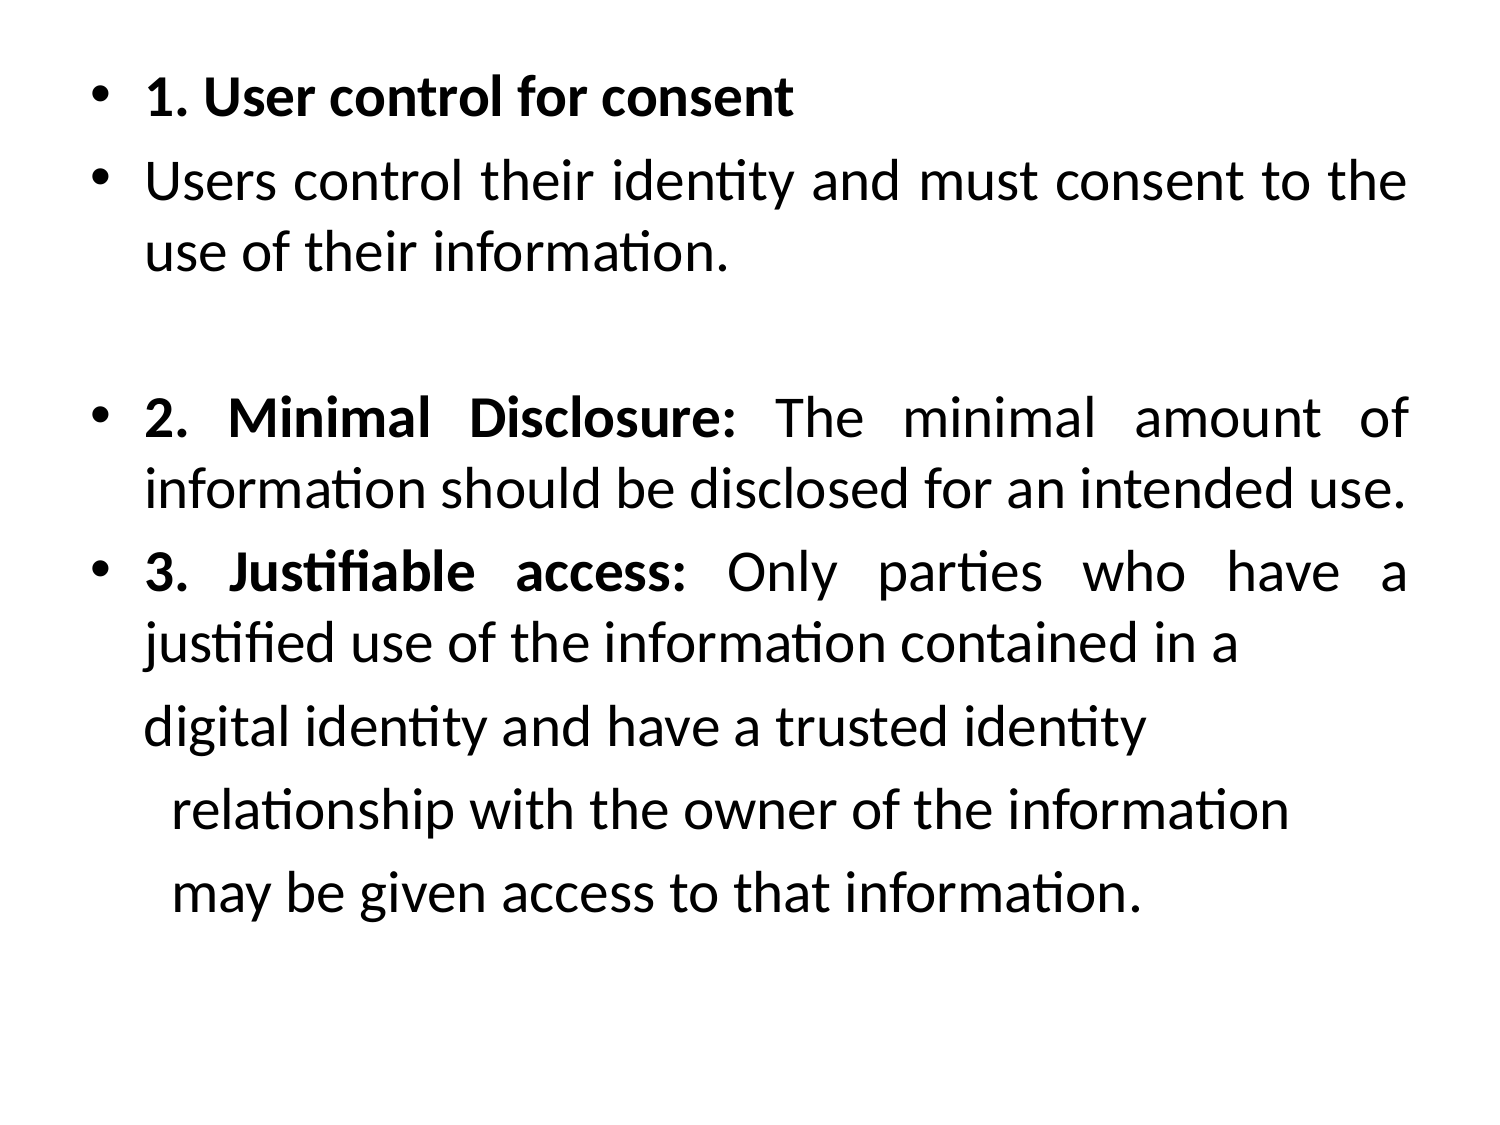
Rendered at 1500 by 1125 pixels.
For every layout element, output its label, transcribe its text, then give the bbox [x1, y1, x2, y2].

list 1. User control for consent Users control their identity and must consent to the use of their information. 2. Minimal Disclosure: The minimal amount of information should be disclosed for an intended use. 3. Justifiable access: Only parties who have a justified use of the information contained in a digital identity and have a trusted identity relationship with the owner of the information may be given access to that information. [75, 50, 1425, 1005]
